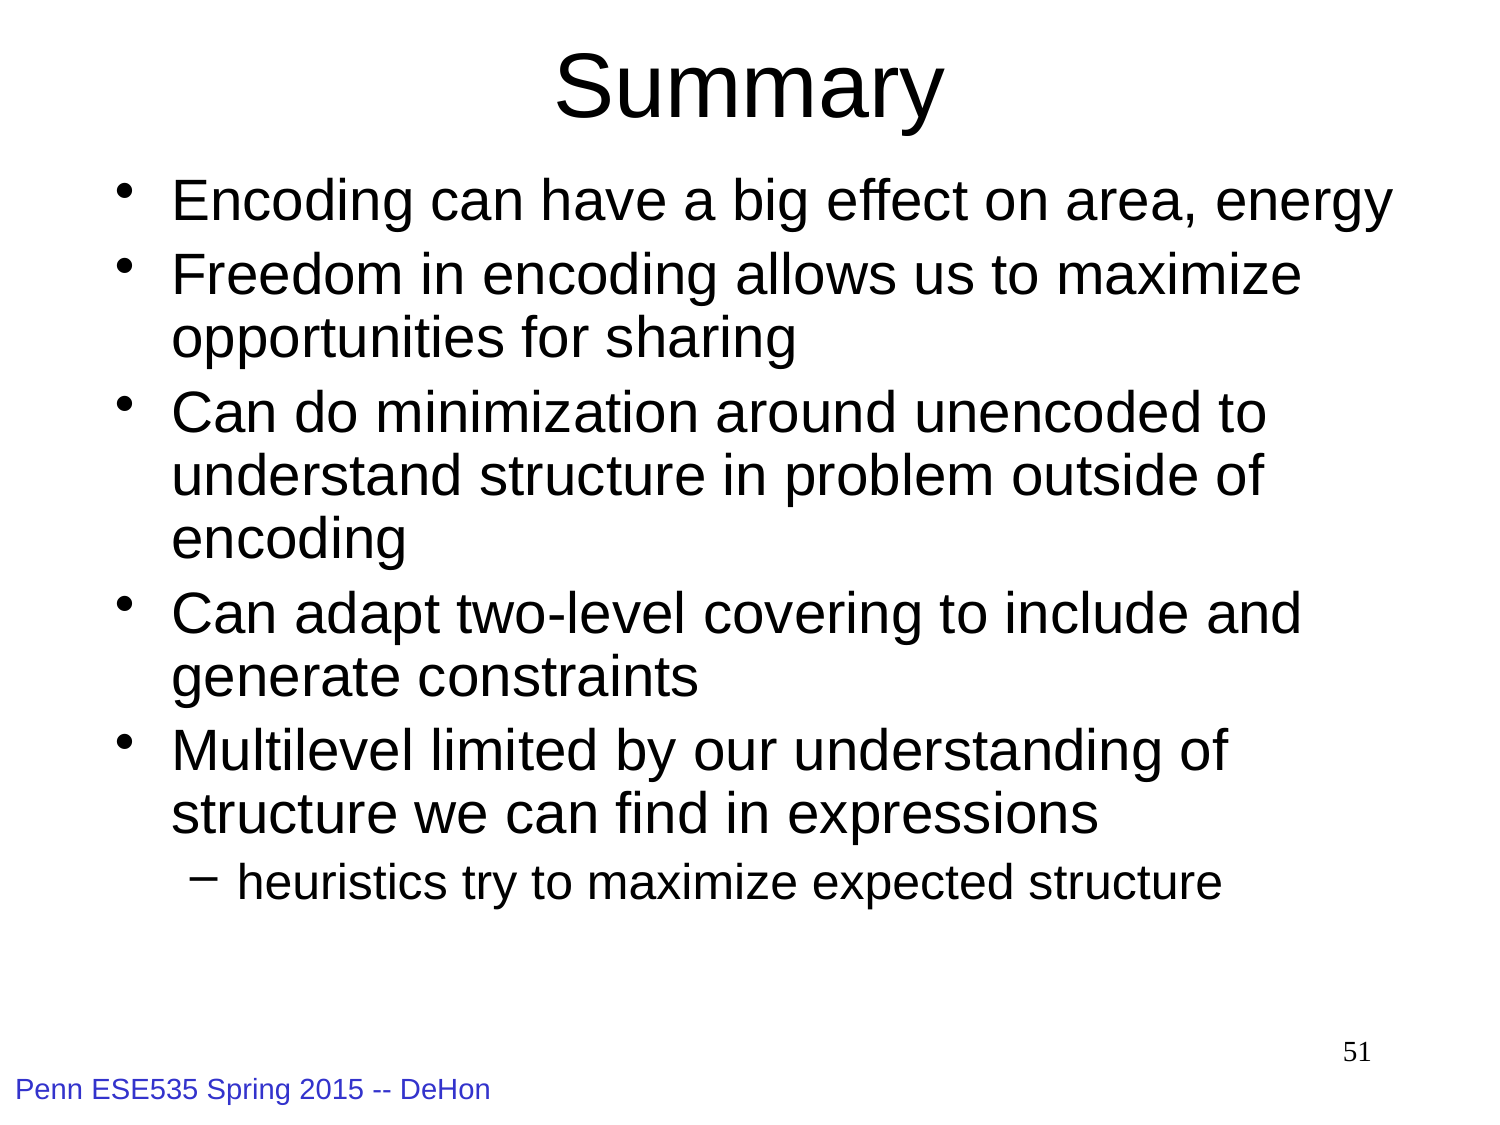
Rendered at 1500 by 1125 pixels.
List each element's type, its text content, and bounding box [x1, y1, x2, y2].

slide_number 51 [1074, 1024, 1388, 1101]
title Summary [112, 0, 1388, 162]
slide_number Penn ESE535 Spring 2015 -- DeHon [0, 1062, 576, 1125]
list Encoding can have a big effect on area, energy Freedom in encoding allows us to maximize opportunities for sharing Can do minimization around unencoded to understand structure in problem outside of encoding Can adapt two-level covering to include and generate constraints Multilevel limited by our understanding of structure we can find in expressions heuristics try to maximize expected structure [99, 162, 1426, 963]
